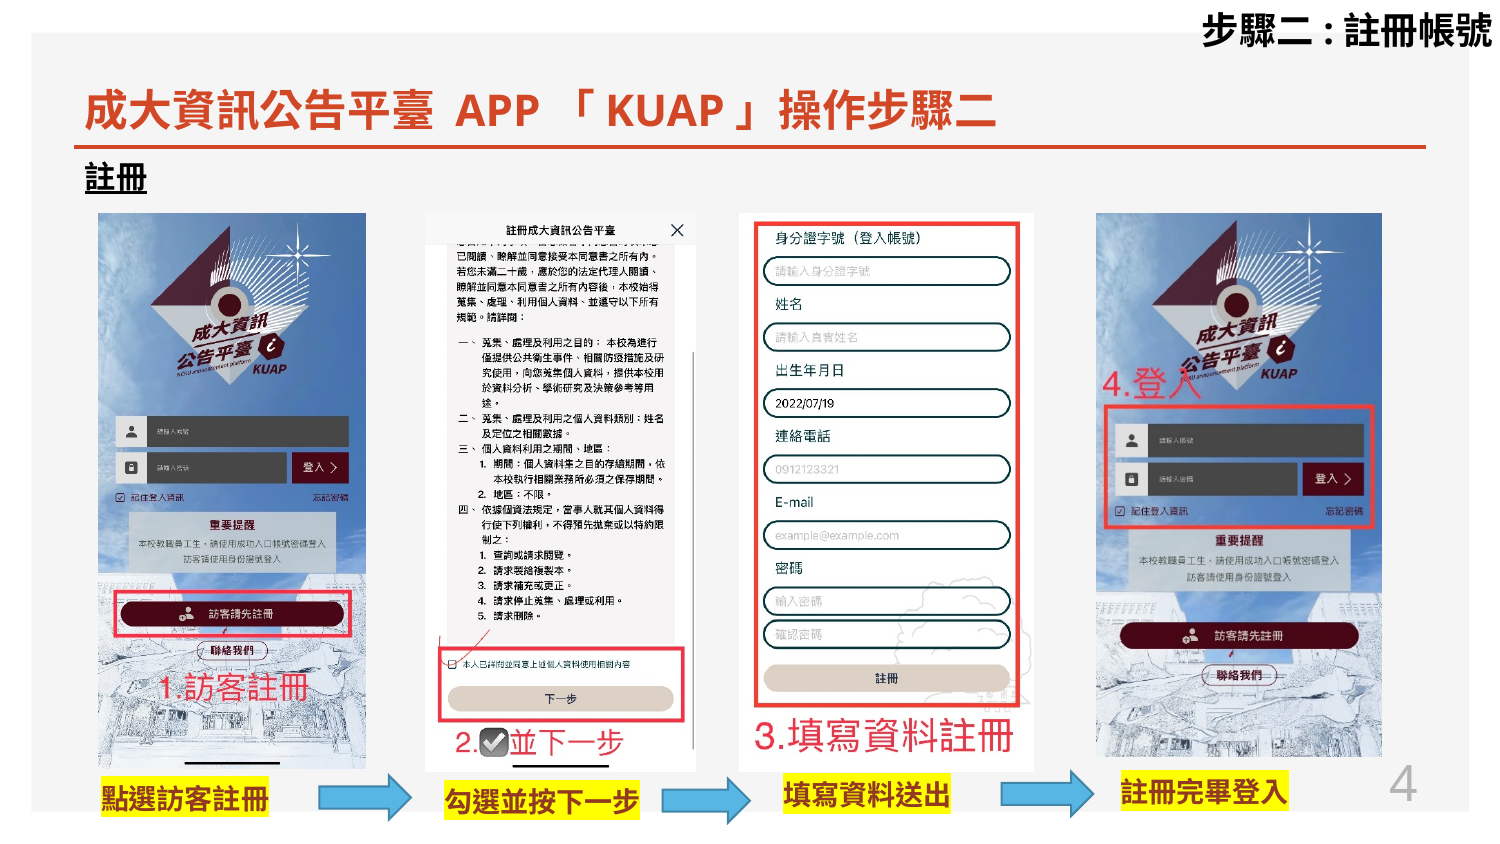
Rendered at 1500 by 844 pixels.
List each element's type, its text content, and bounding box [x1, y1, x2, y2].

text_box [1000, 781, 1030, 806]
picture [1096, 213, 1382, 757]
text_box [318, 772, 413, 823]
text_box 點選訪客註冊 [89, 775, 338, 813]
picture [739, 213, 1034, 773]
text_box 註冊 [70, 150, 820, 203]
text_box [1070, 809, 1080, 819]
text_box [661, 776, 752, 826]
text_box 勾選並按下一步 [432, 778, 704, 817]
text_box 成大資訊公告平臺 APP「KUAP」操作步驟二 [70, 75, 1094, 143]
text_box 步驟二:註冊帳號 [1187, 0, 1500, 60]
text_box 填寫資料送出 [771, 773, 964, 817]
picture [425, 213, 696, 772]
slide_number 4 [1030, 763, 1434, 809]
picture [98, 213, 366, 769]
